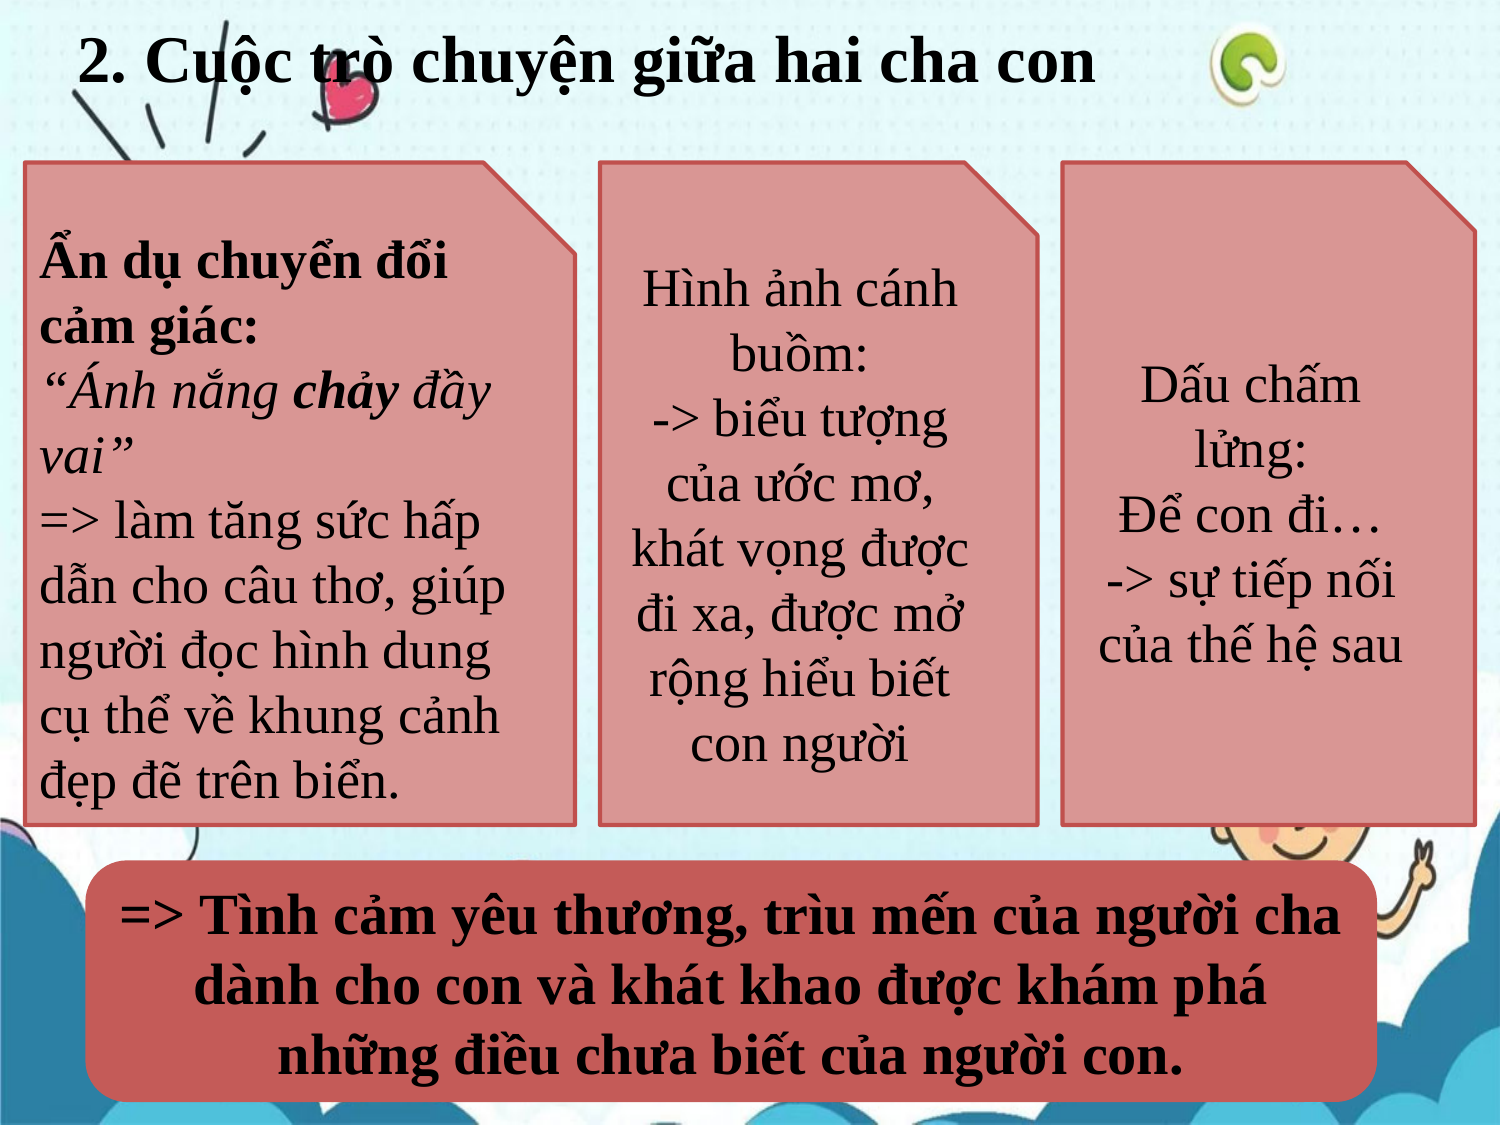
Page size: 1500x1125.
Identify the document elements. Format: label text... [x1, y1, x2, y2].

text_box => Tình cảm yêu thương, trìu mến của người cha dành cho con và khát khao được khám phá những điều chưa biết của người con. [85, 860, 1378, 1103]
text_box Hình ảnh cánh buồm: -> biểu tượng của ước mơ, khát vọng được đi xa, được mở rộng hiểu biết con người [597, 160, 1040, 828]
picture [0, 0, 1500, 1125]
title 2. Cuộc trò chuyện giữa hai cha con [62, 0, 1425, 113]
text_box Dấu chấm lửng: Để con đi… -> sự tiếp nối của thế hệ sau [1060, 160, 1478, 828]
text_box Ẩn dụ chuyển đổi cảm giác: “Ánh nắng chảy đầy vai” => làm tăng sức hấp dẫn cho câu thơ, giúp người đọc hình dung cụ thể về khung cảnh đẹp đẽ trên biển. [22, 160, 578, 828]
